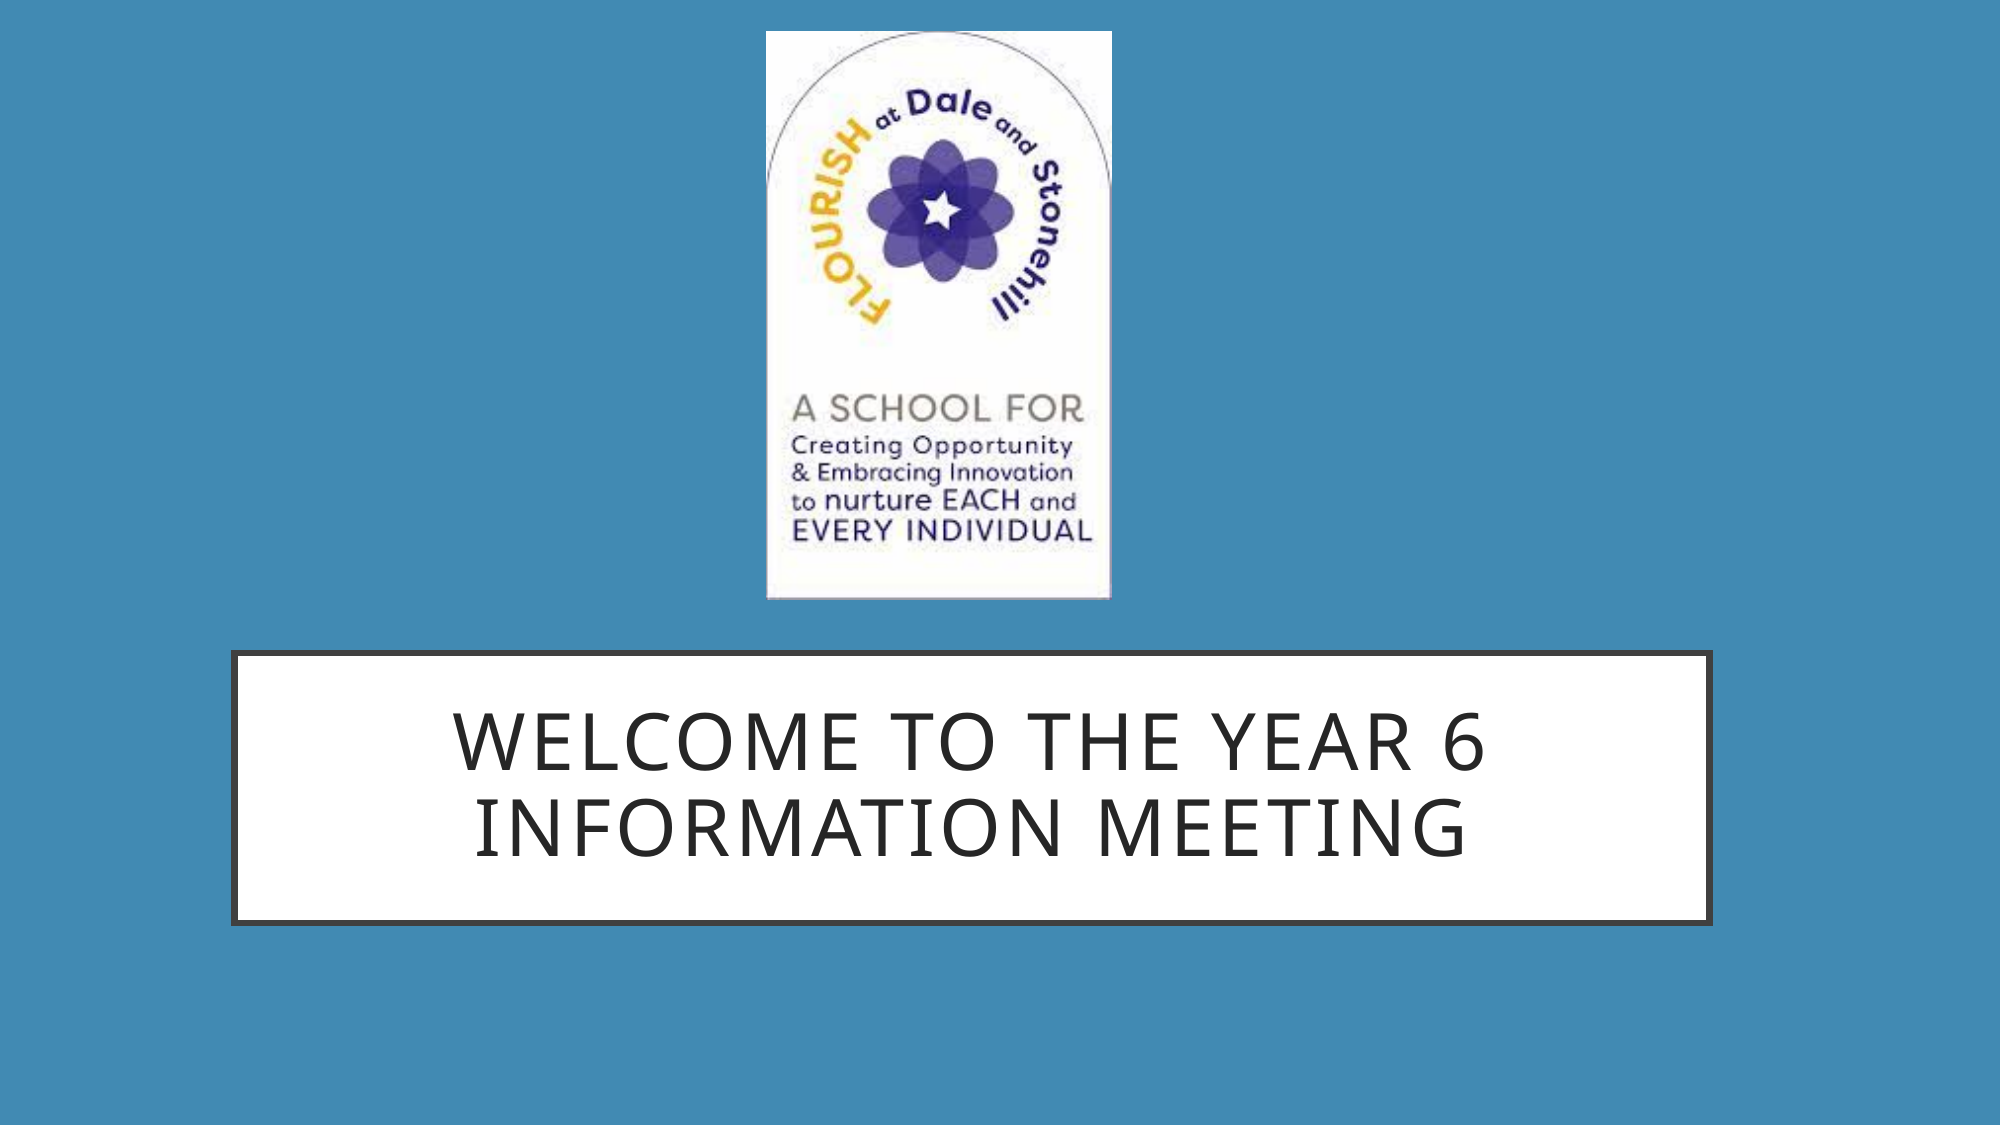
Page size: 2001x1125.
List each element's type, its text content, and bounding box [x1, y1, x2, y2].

picture [766, 31, 1112, 600]
title Welcome To The year 6 information meeting [231, 650, 1713, 926]
